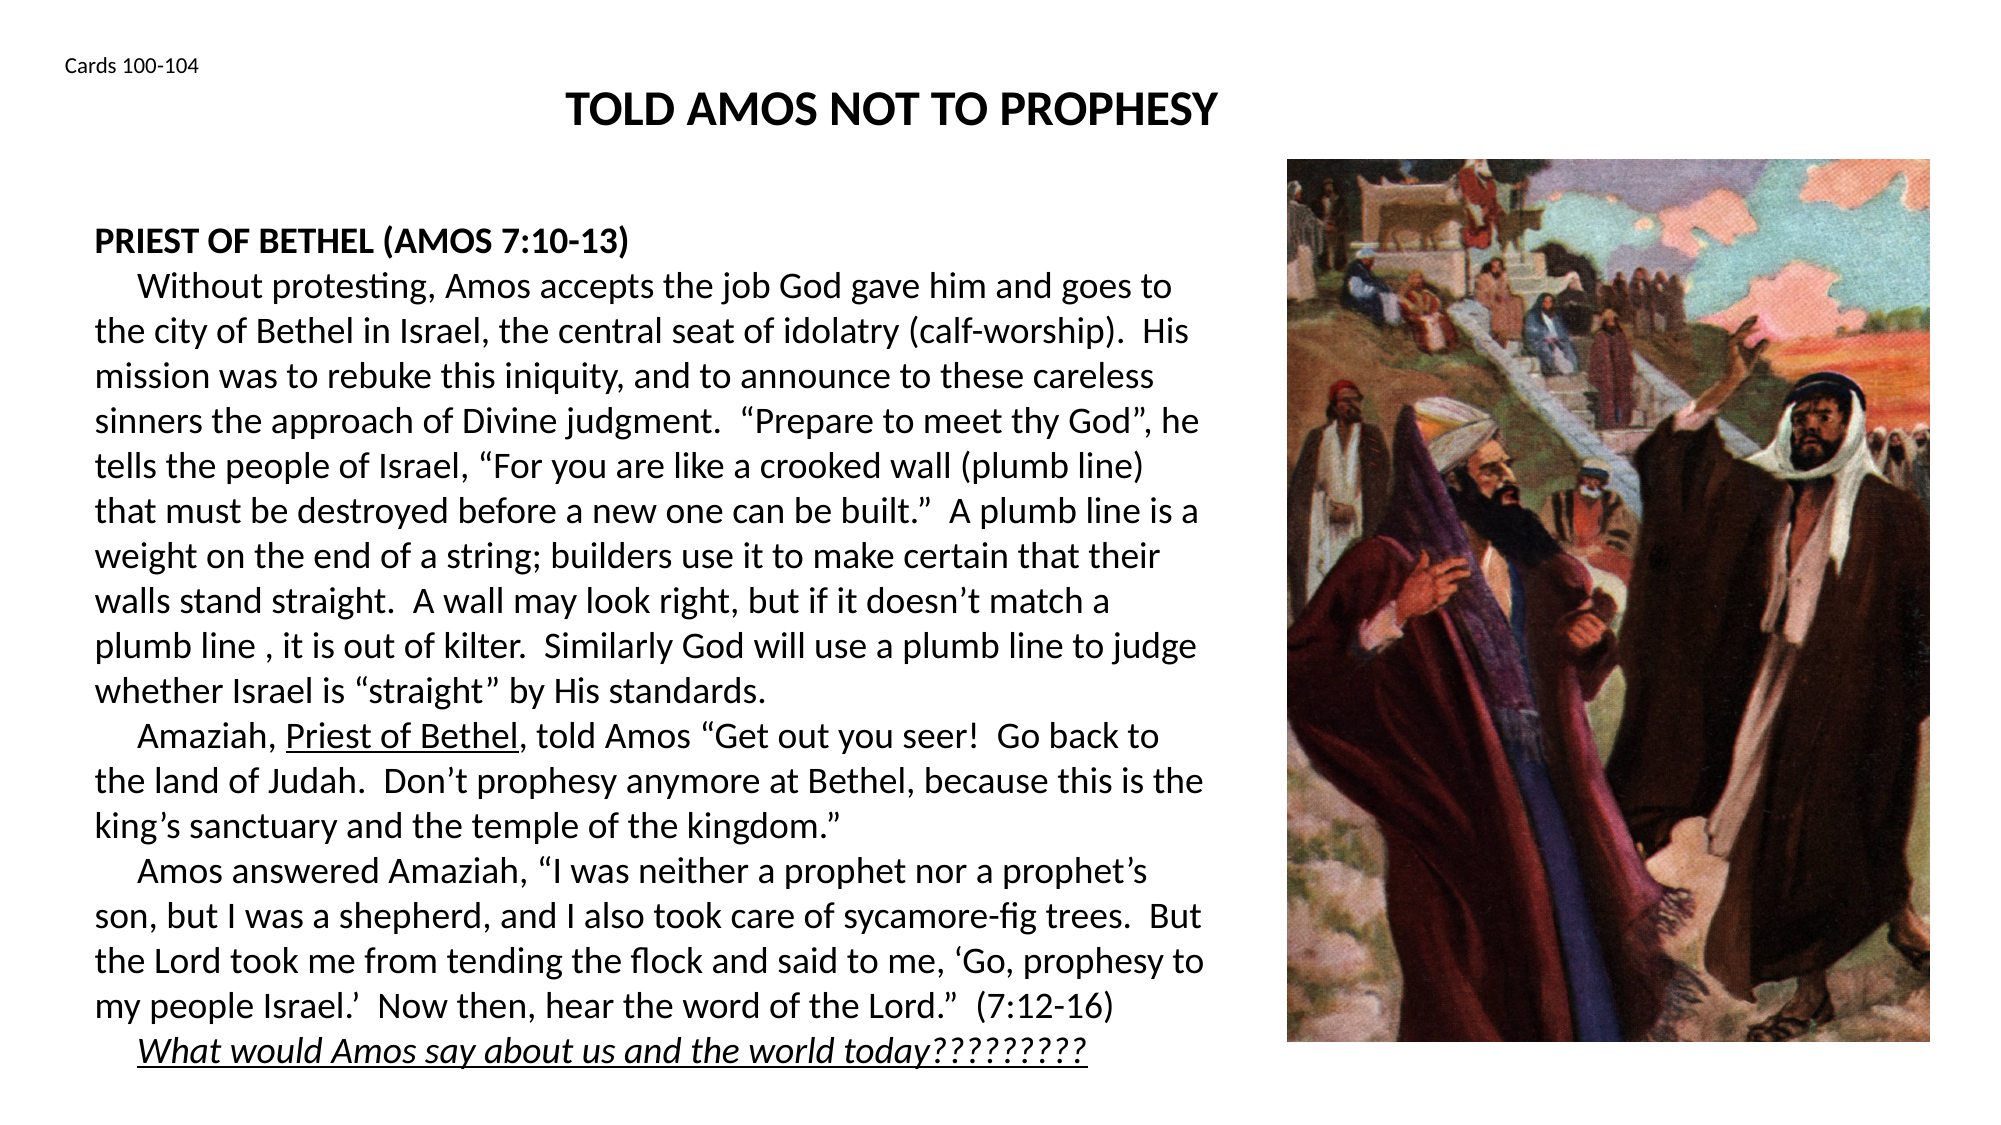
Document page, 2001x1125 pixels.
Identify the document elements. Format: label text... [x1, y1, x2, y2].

text_box TOLD AMOS NOT TO PROPHESY [349, 67, 1434, 143]
text_box PRIEST OF BETHEL (AMOS 7:10-13) Without protesting, Amos accepts the job God gave him and goes to the city of Bethel in Israel, the central seat of idolatry (calf-worship). His mission was to rebuke this iniquity, and to announce to these careless sinners the approach of Divine judgment. “Prepare to meet thy God”, he tells the people of Israel, “For you are like a crooked wall (plumb line) that must be destroyed before a new one can be built.” A plumb line is a weight on the end of a string; builders use it to make certain that their walls stand straight. A wall may look right, but if it doesn’t match a plumb line , it is out of kilter. Similarly God will use a plumb line to judge whether Israel is “straight” by His standards. Amaziah, Priest of Bethel, told Amos “Get out you seer! Go back to the land of Judah. Don’t prophesy anymore at Bethel, because this is the king’s sanctuary and the temple of the kingdom.” Amos answered Amaziah, “I was neither a prophet nor a prophet’s son, but I was a shepherd, and I also took care of sycamore-fig trees. But the Lord took me from tending the flock and said to me, ‘Go, prophesy to my people Israel.’ Now then, hear the word of the Lord.” (7:12-16) What would Amos say about us and the world today????????? [79, 208, 1223, 1079]
picture [1287, 159, 1930, 1042]
text_box Cards 100-104 [49, 43, 246, 86]
